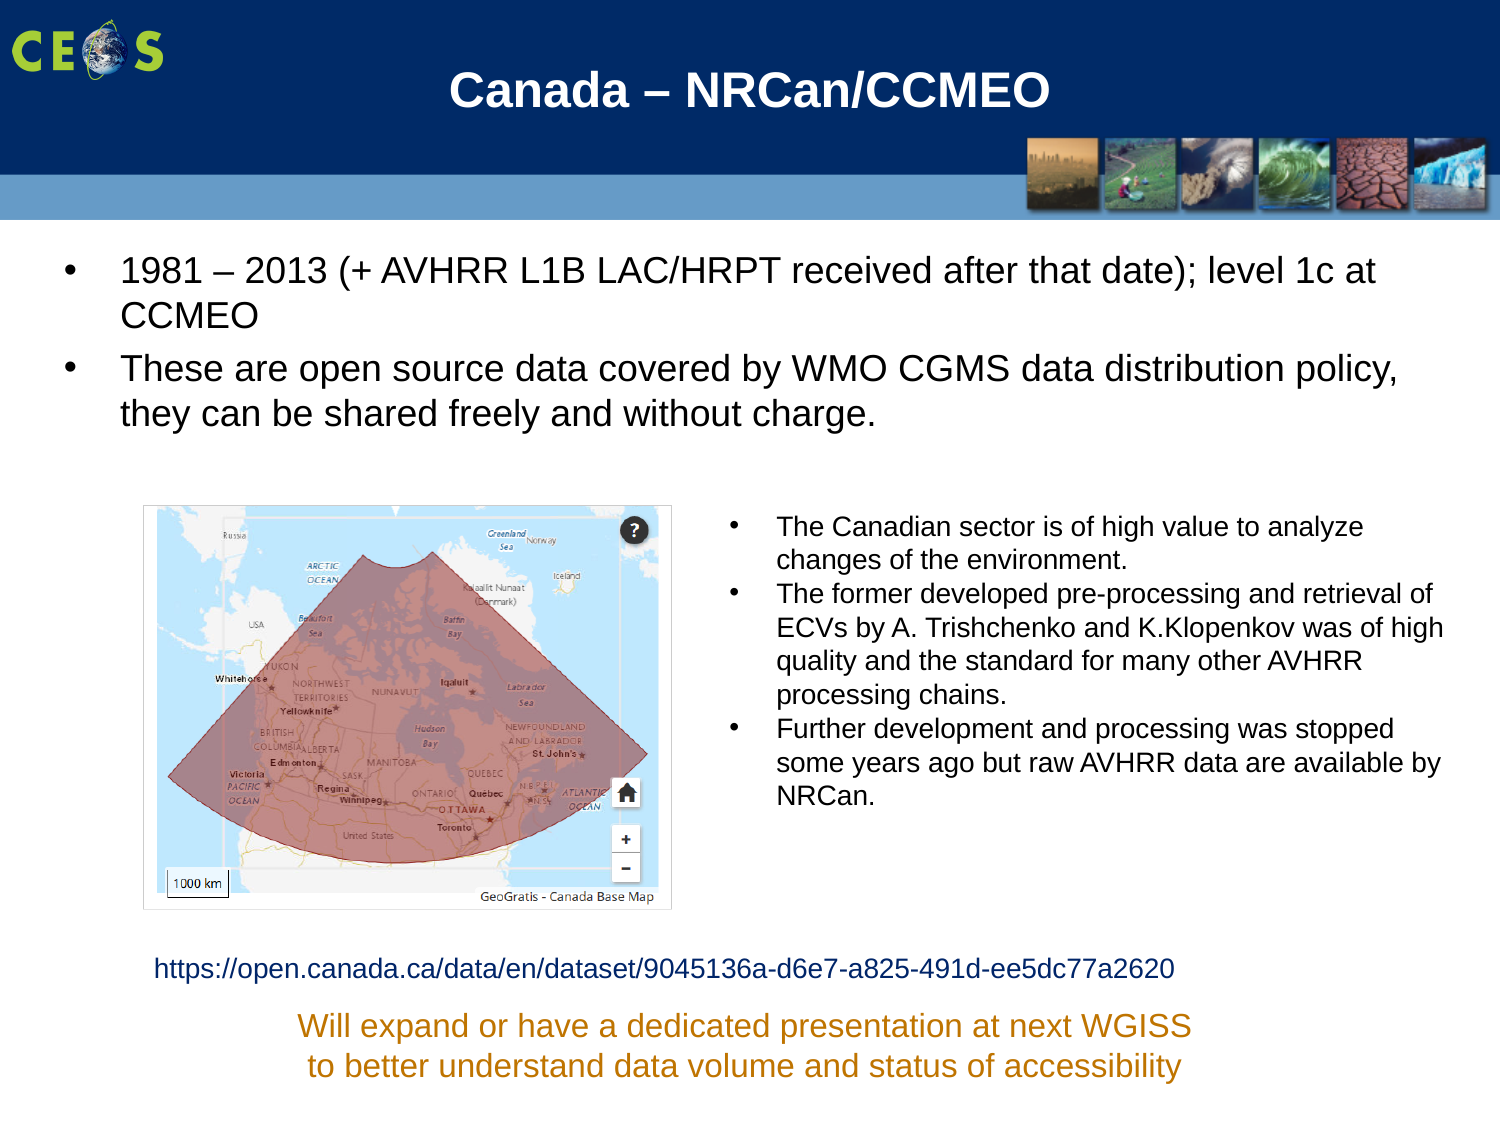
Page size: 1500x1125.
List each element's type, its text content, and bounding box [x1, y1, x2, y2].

text_box https://open.canada.ca/data/en/dataset/9045136a-d6e7-a825-491d-ee5dc77a2620 [139, 943, 1191, 992]
picture [0, 0, 1500, 220]
list 1981 – 2013 (+ AVHRR L1B LAC/HRPT received after that date); level 1c at CCMEO These are open source data covered by WMO CGMS data distribution policy, they can be shared freely and without charge. [48, 238, 1435, 1038]
title Canada – NRCan/CCMEO [143, 46, 1357, 130]
picture [138, 500, 678, 914]
text_box The Canadian sector is of high value to analyze changes of the environment. The former developed pre-processing and retrieval of ECVs by A. Trishchenko and K.Klopenkov was of high quality and the standard for many other AVHRR processing chains. Further development and processing was stopped some years ago but raw AVHRR data are available by NRCan. [714, 500, 1462, 857]
text_box Will expand or have a dedicated presentation at next WGISS to better understand data volume and status of accessibility [282, 996, 1218, 1091]
